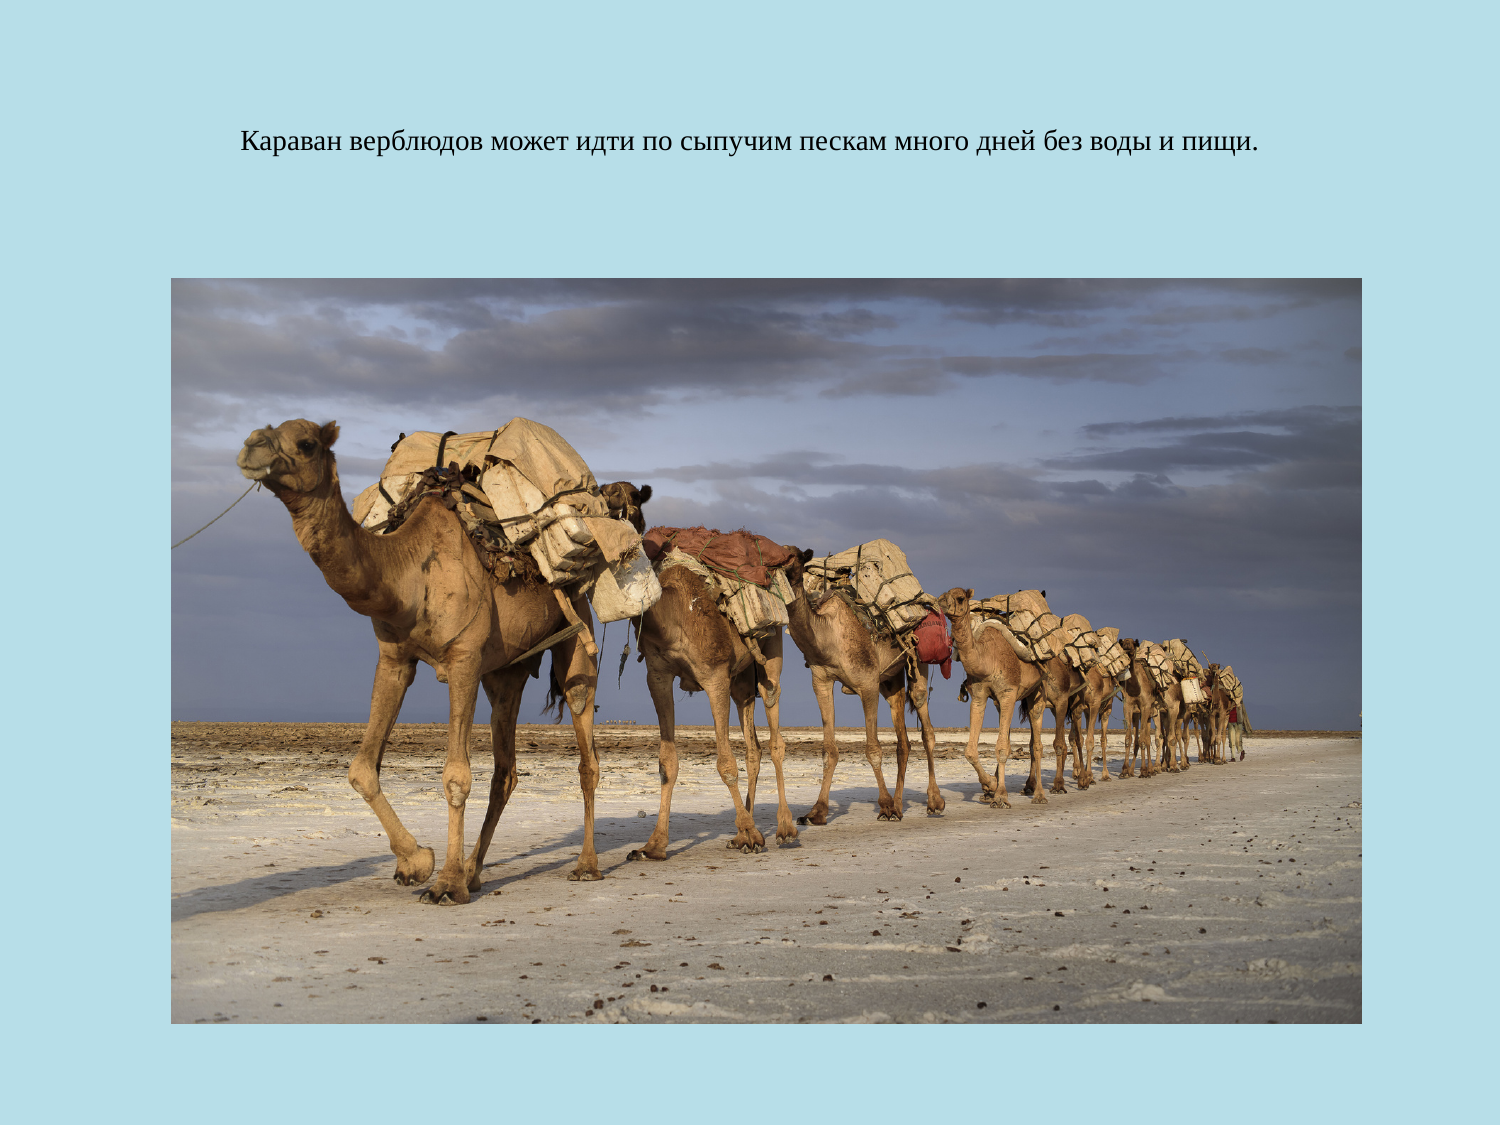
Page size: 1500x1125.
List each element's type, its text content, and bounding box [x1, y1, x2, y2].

title Караван верблюдов может идти по сыпучим пескам много дней без воды и пищи. [75, 45, 1425, 233]
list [170, 278, 1363, 1024]
